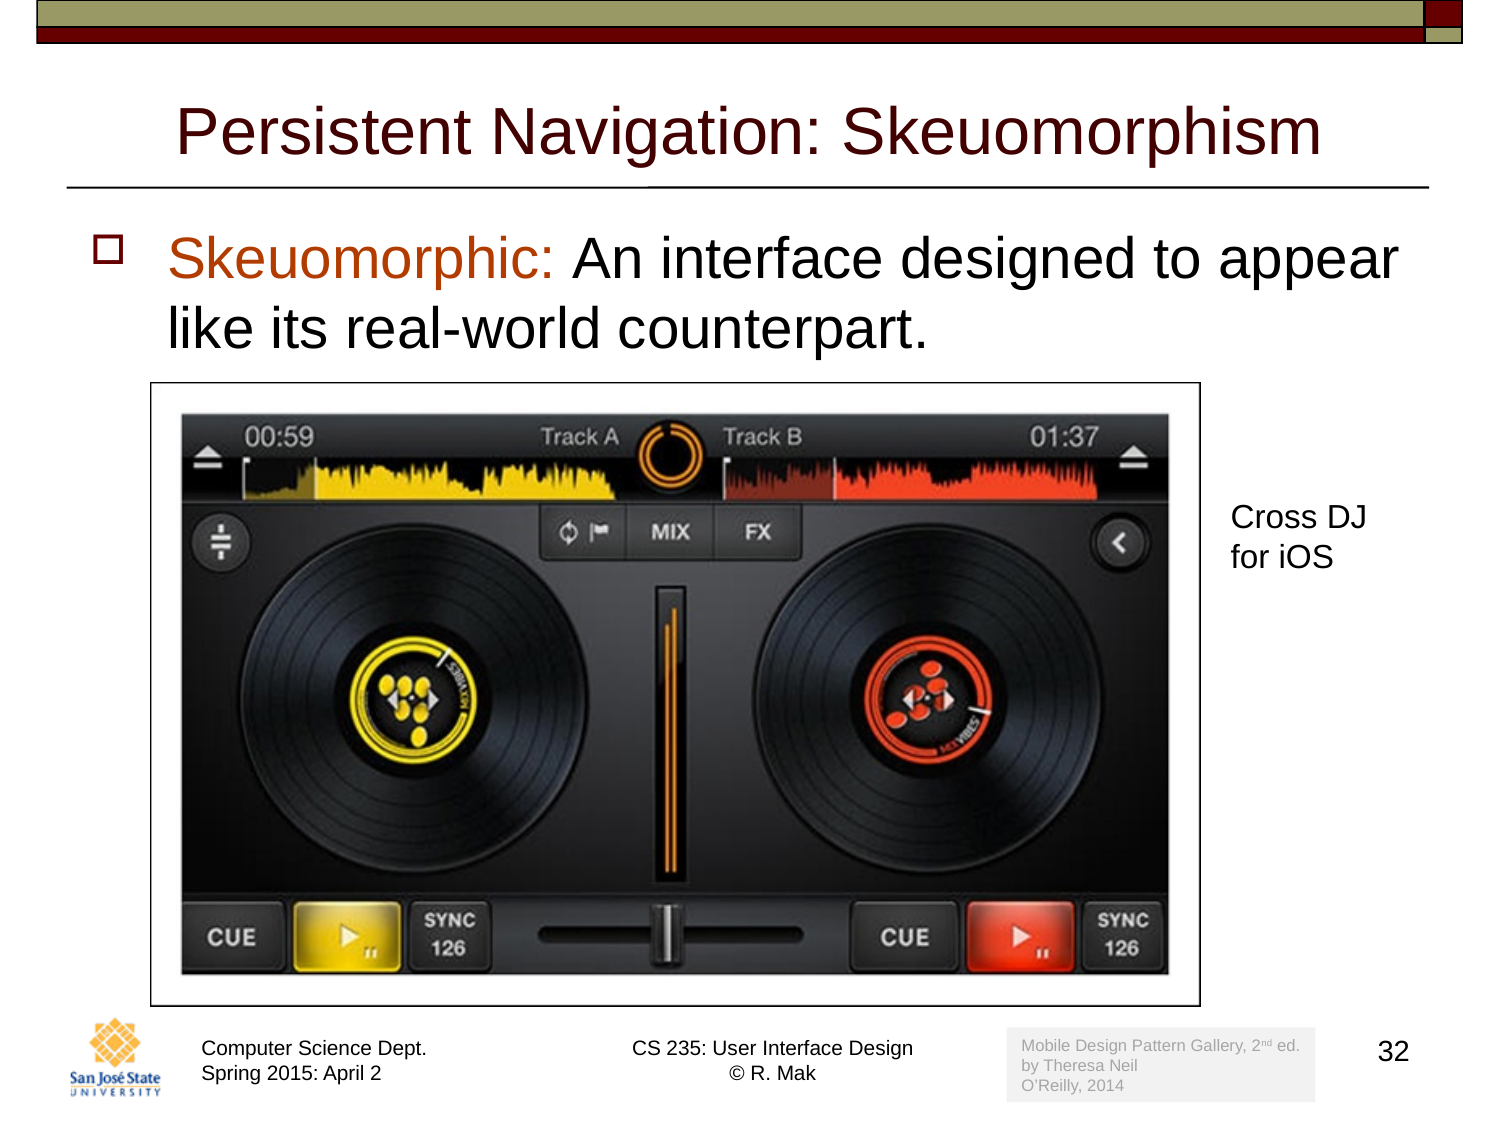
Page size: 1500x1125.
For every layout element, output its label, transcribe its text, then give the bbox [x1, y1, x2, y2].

text_box Mobile Design Pattern Gallery, 2nd ed. by Theresa Neil O’Reilly, 2014 [1006, 1027, 1316, 1103]
slide_number 32 [1112, 1025, 1425, 1100]
picture [149, 382, 1202, 1007]
picture [60, 1012, 166, 1112]
list Skeuomorphic: An interface designed to appear like its real-world counterpart. [75, 212, 1425, 368]
text_box Cross DJ for iOS [1215, 487, 1383, 582]
title Persistent Navigation: Skeuomorphism [75, 67, 1425, 175]
